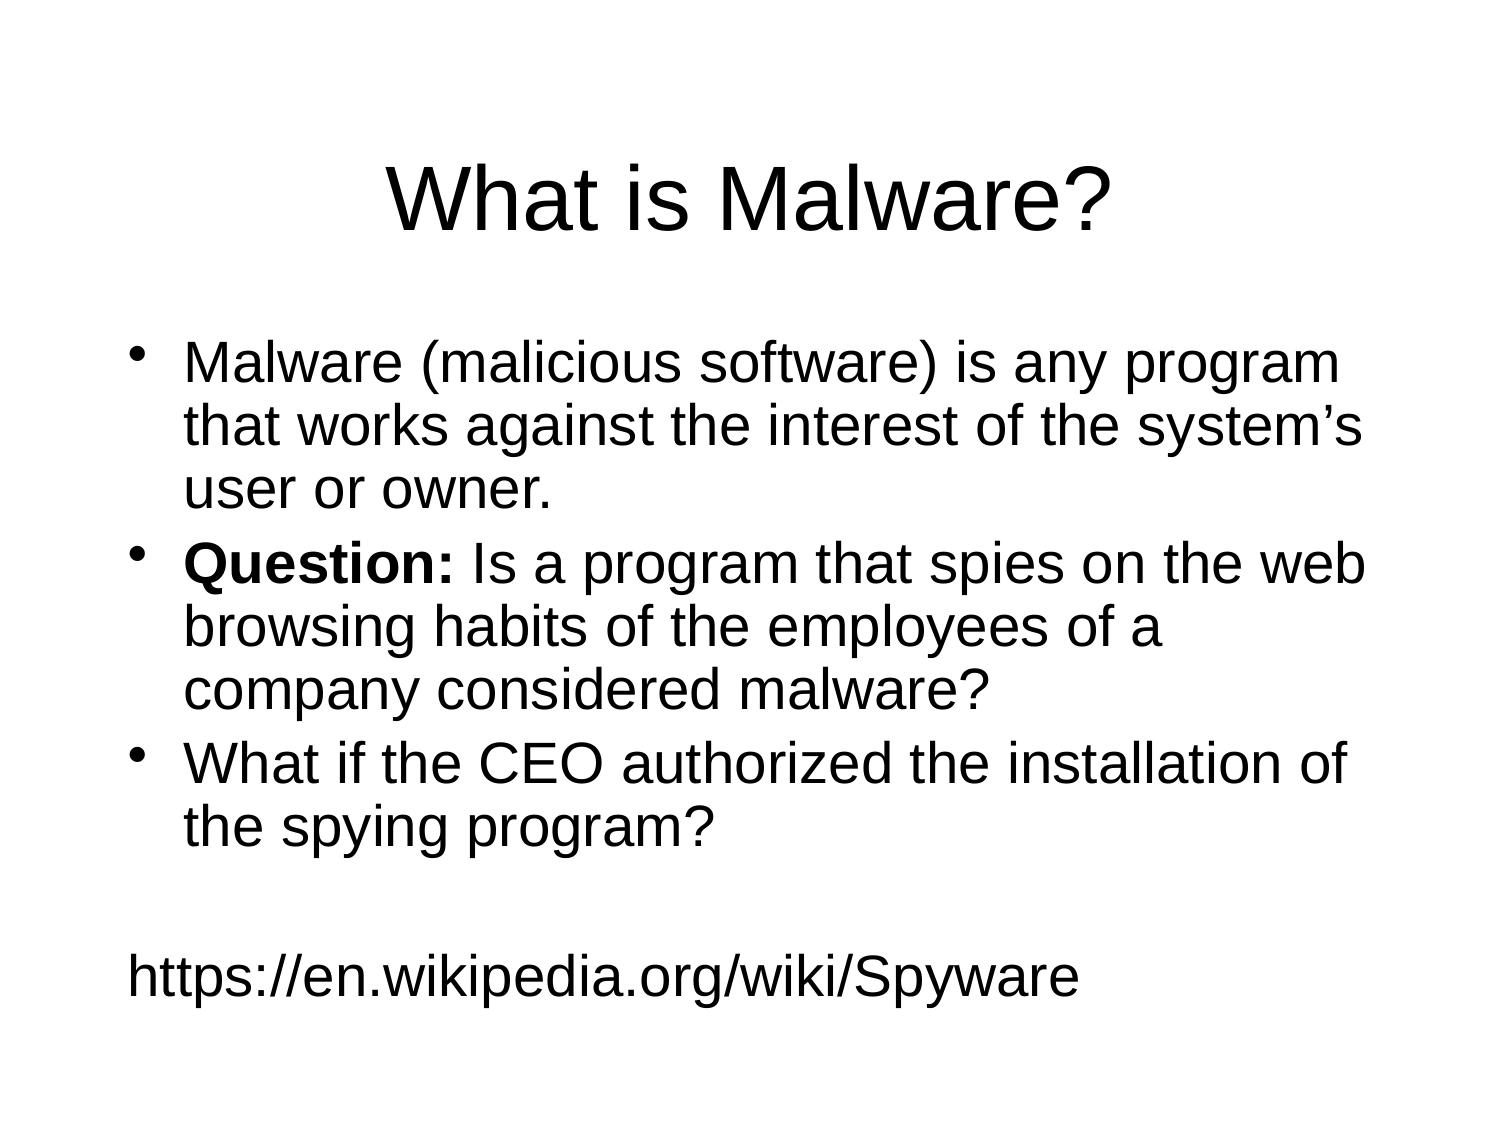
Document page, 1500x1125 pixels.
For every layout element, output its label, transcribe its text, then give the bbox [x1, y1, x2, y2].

list Malware (malicious software) is any program that works against the interest of the system’s user or owner. Question: Is a program that spies on the web browsing habits of the employees of a company considered malware? What if the CEO authorized the installation of the spying program? https://en.wikipedia.org/wiki/Spyware [112, 324, 1388, 1000]
title What is Malware? [112, 99, 1388, 288]
